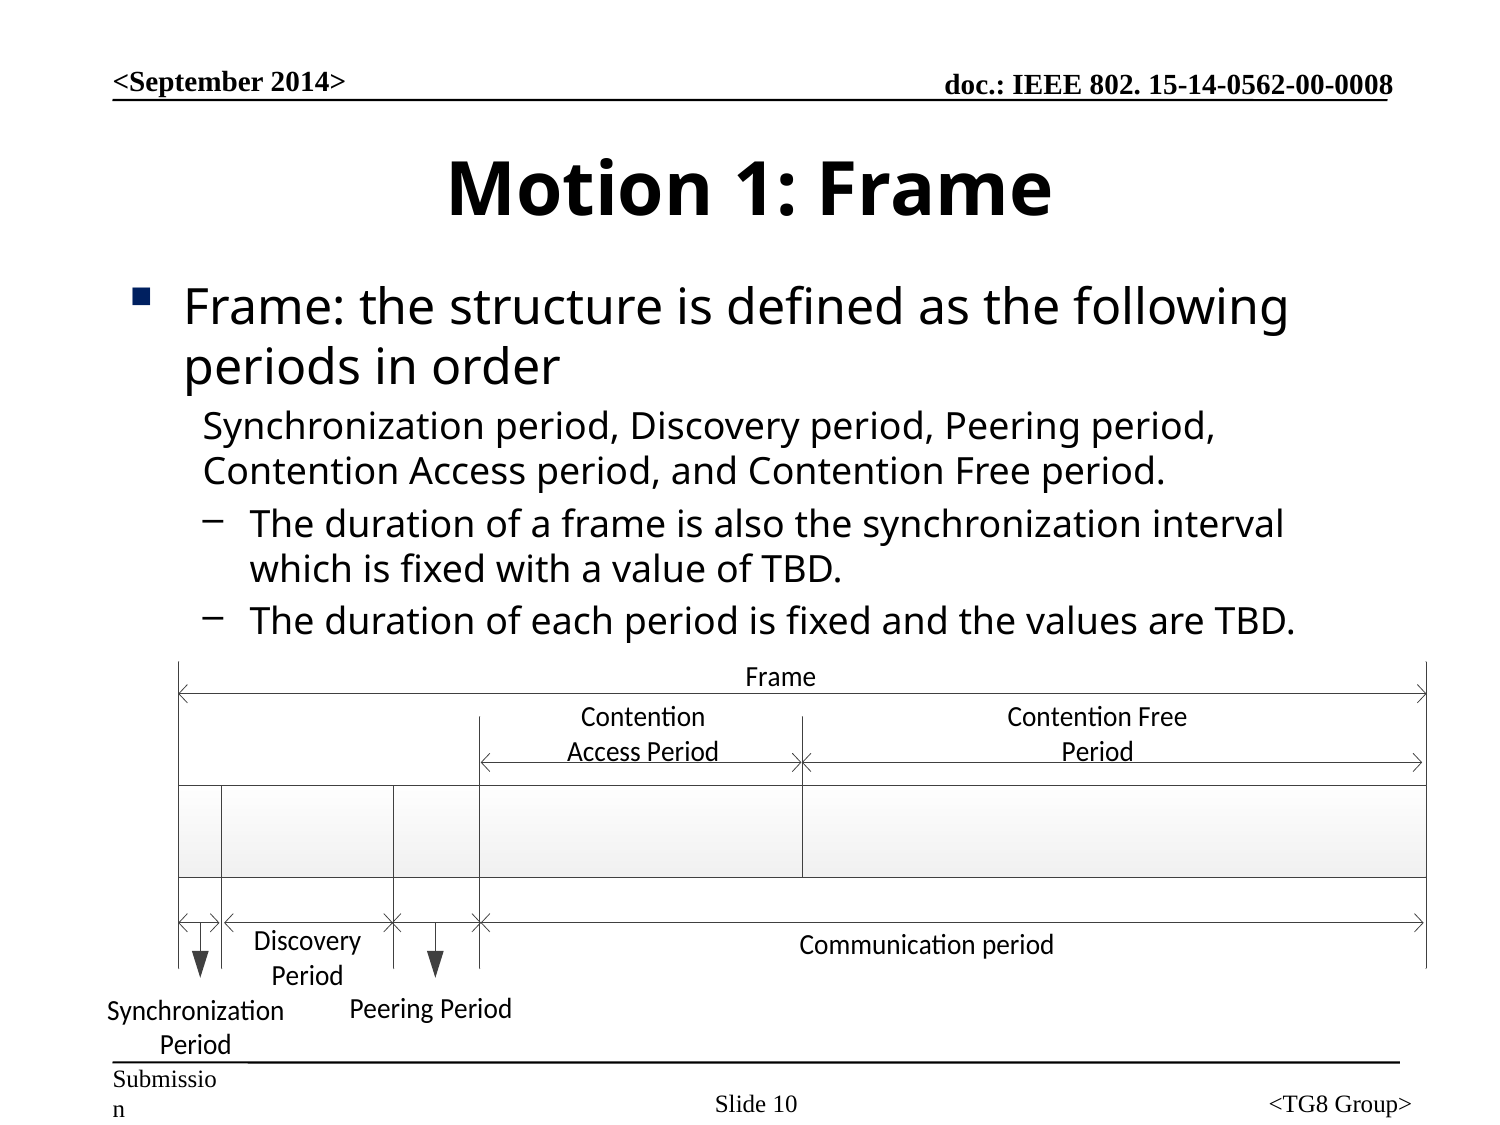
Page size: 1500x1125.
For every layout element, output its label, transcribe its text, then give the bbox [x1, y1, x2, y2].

title Motion 1: Frame [112, 112, 1388, 259]
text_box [41, 656, 1442, 1125]
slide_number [112, 61, 376, 98]
list Frame: the structure is defined as the following periods in order Synchronization period, Discovery period, Peering period, Contention Access period, and Contention Free period. The duration of a frame is also the synchronization interval which is fixed with a value of TBD. The duration of each period is fixed and the values are TBD. [112, 266, 1388, 654]
